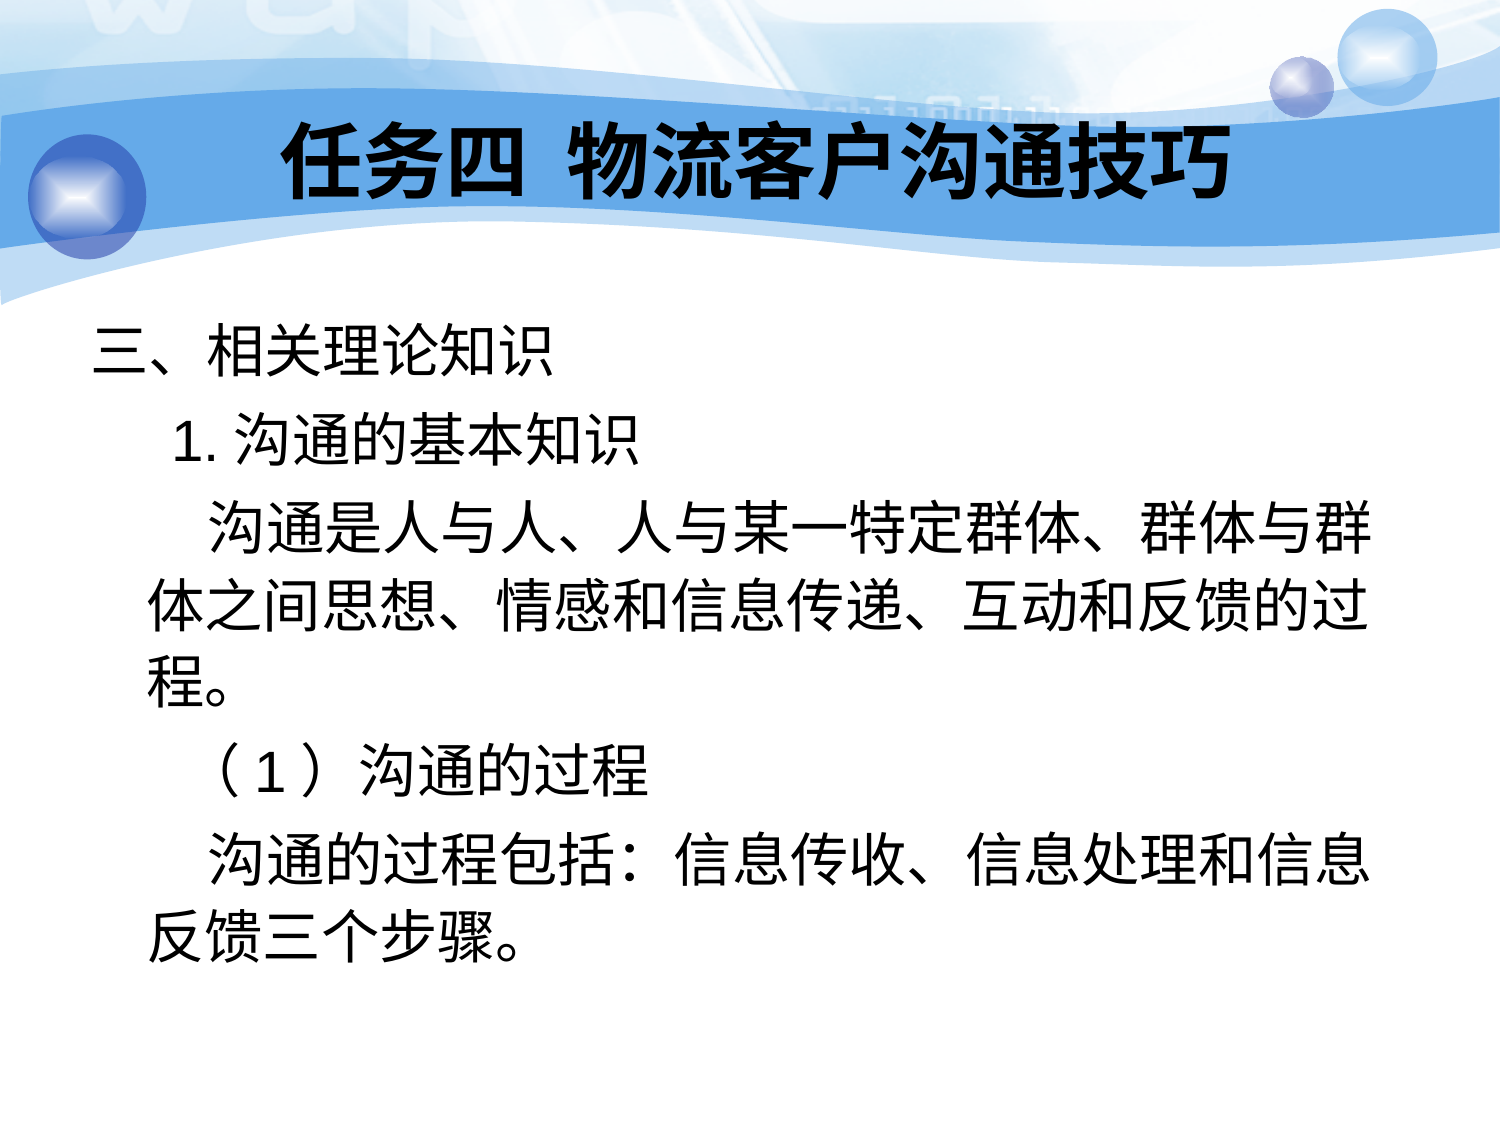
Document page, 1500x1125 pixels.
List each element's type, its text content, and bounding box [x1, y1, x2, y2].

picture [0, 0, 1500, 112]
title 任务四 物流客户沟通技巧 [149, 112, 1363, 206]
list 三、相关理论知识 1.沟通的基本知识 沟通是人与人、人与某一特定群体、群体与群体之间思想、情感和信息传递、互动和反馈的过程。 （1）沟通的过程 沟通的过程包括：信息传收、信息处理和信息反馈三个步骤。 [74, 299, 1426, 1038]
